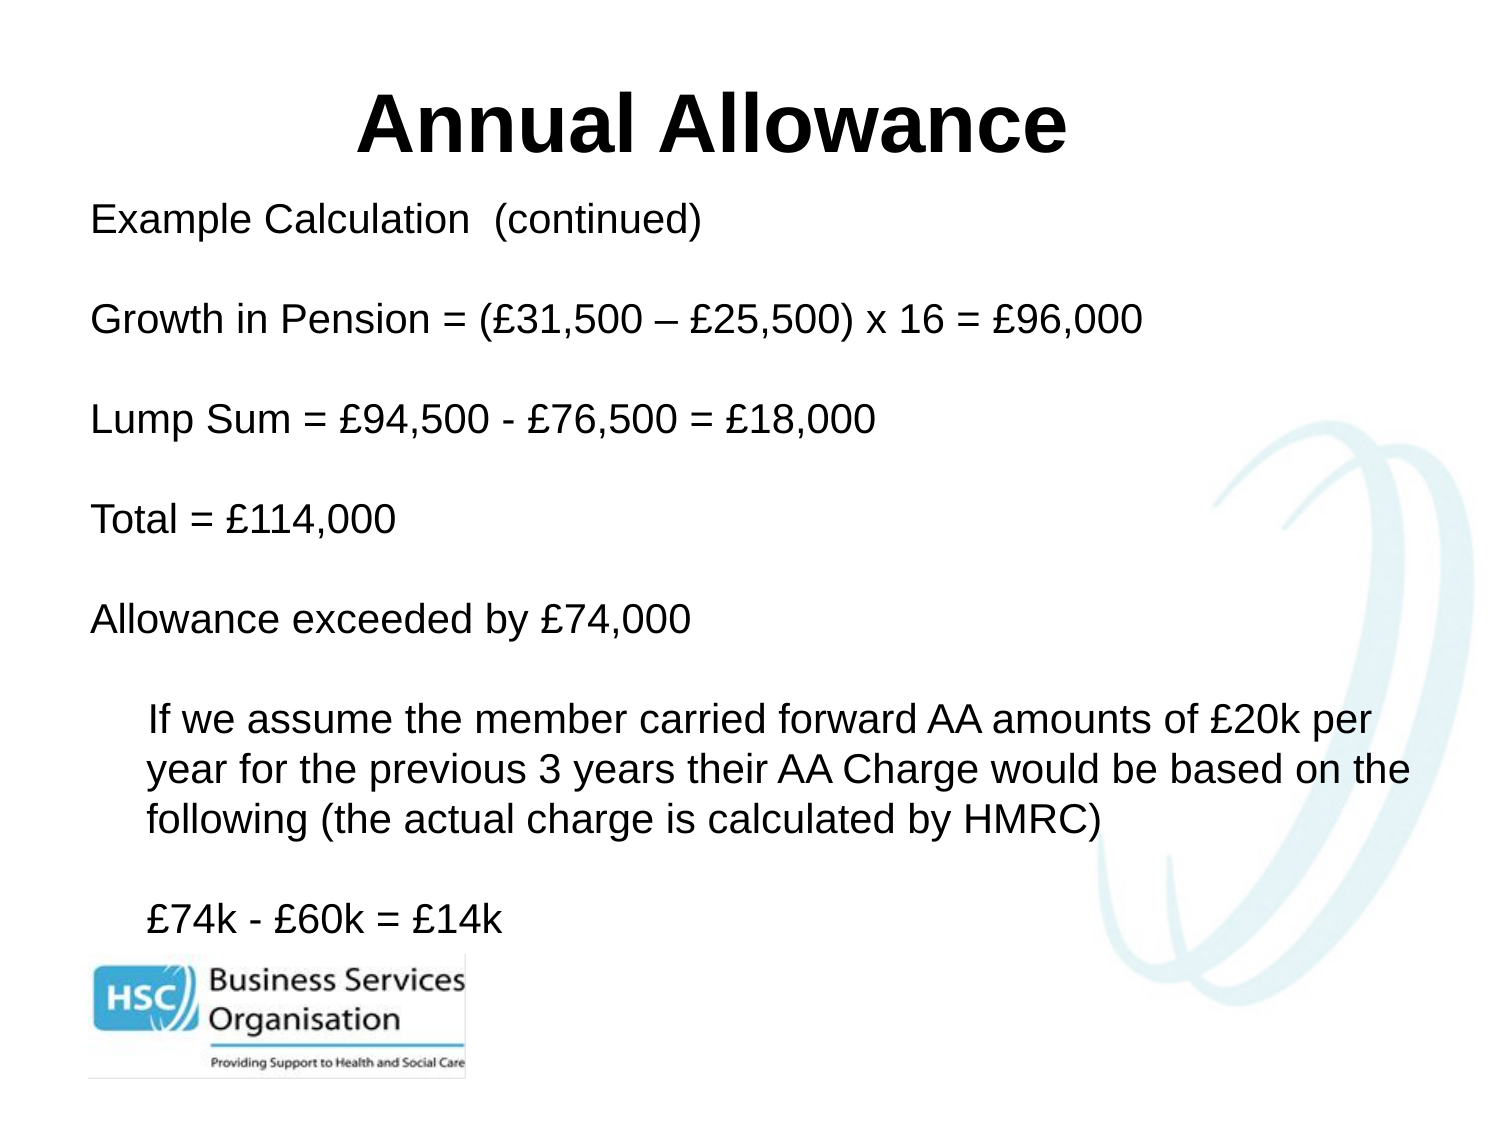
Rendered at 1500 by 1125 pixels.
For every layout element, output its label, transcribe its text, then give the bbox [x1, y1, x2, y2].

title Annual Allowance [74, 24, 1351, 184]
picture [88, 954, 467, 1080]
list Example Calculation (continued) Growth in Pension = (£31,500 – £25,500) x 16 = £96,000 Lump Sum = £94,500 - £76,500 = £18,000 Total = £114,000 Allowance exceeded by £74,000 If we assume the member carried forward AA amounts of £20k per year for the previous 3 years their AA Charge would be based on the following (the actual charge is calculated by HMRC) £74k - £60k = £14k [74, 184, 1476, 938]
picture [1059, 414, 1481, 1017]
